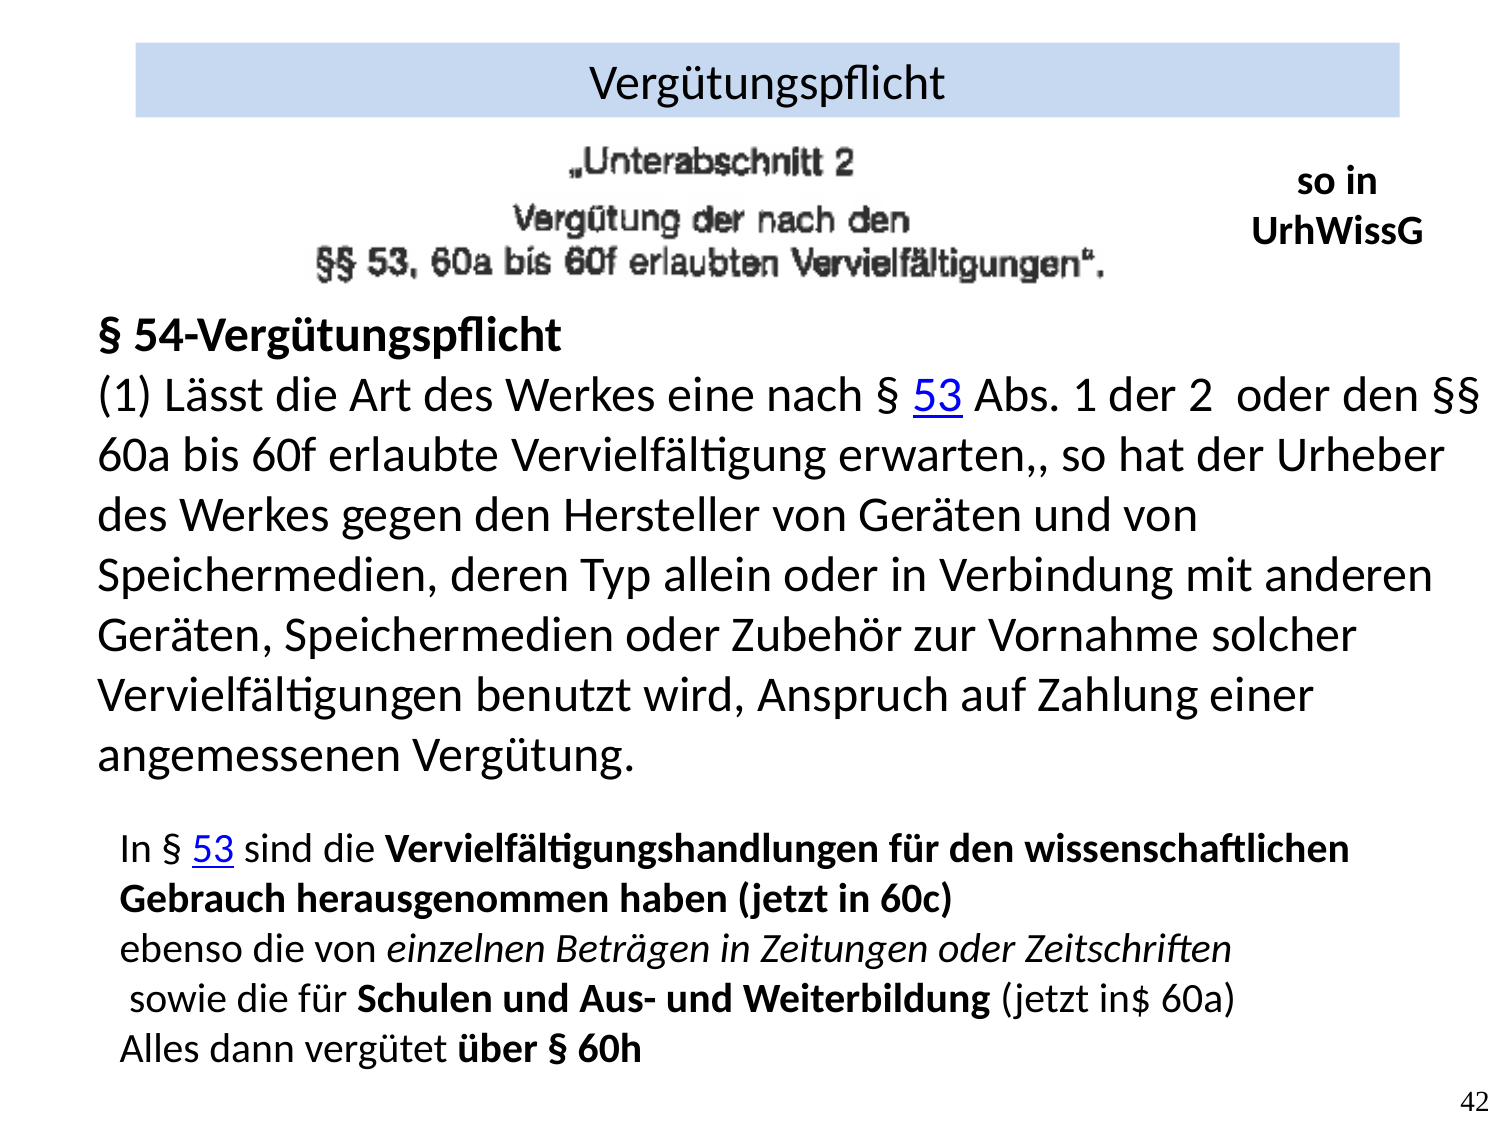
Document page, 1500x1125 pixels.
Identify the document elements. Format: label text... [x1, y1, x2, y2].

text_box § 54-Vergütungspflicht (1) Lässt die Art des Werkes eine nach § 53 Abs. 1 der 2 oder den §§ 60a bis 60f erlaubte Vervielfältigung erwarten,, so hat der Urheber des Werkes gegen den Hersteller von Geräten und von Speichermedien, deren Typ allein oder in Verbindung mit anderen Geräten, Speichermedien oder Zubehör zur Vornahme solcher Vervielfältigungen benutzt wird, Anspruch auf Zahlung einer angemessenen Vergütung. [82, 294, 1500, 790]
text_box Vergütungspflicht [135, 42, 1400, 118]
text_box so in UrhWissG [1226, 145, 1449, 261]
text_box In § 53 sind die Vervielfältigungshandlungen für den wissenschaftlichen Gebrauch herausgenommen haben (jetzt in 60c) ebenso die von einzelnen Beträgen in Zeitungen oder Zeitschriften sowie die für Schulen und Aus- und Weiterbildung (jetzt in$ 60a) Alles dann vergütet über § 60h [104, 813, 1500, 1079]
picture [255, 145, 1137, 292]
